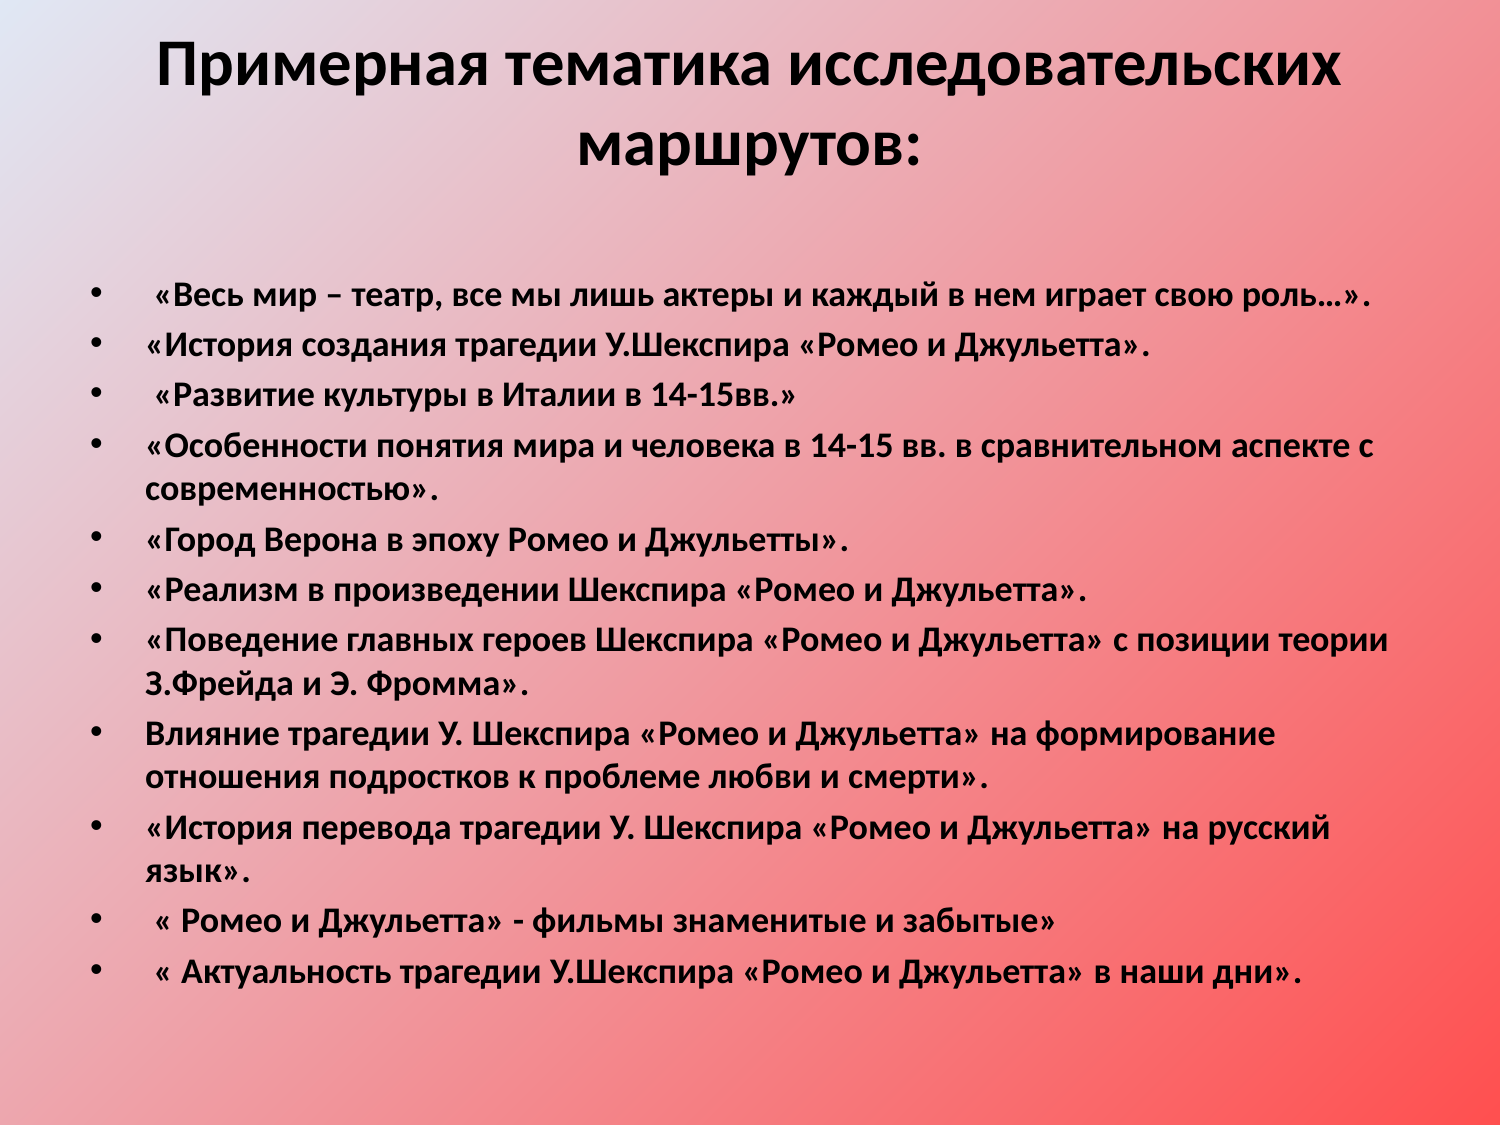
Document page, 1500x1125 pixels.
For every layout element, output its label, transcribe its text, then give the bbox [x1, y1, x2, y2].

title Примерная тематика исследовательских маршрутов: [75, 45, 1425, 233]
list «Весь мир – театр, все мы лишь актеры и каждый в нем играет свою роль…». «История создания трагедии У.Шекспира «Ромео и Джульетта». «Развитие культуры в Италии в 14-15вв.» «Особенности понятия мира и человека в 14-15 вв. в сравнительном аспекте с современностью». «Город Верона в эпоху Ромео и Джульетты». «Реализм в произведении Шекспира «Ромео и Джульетта». «Поведение главных героев Шекспира «Ромео и Джульетта» с позиции теории З.Фрейда и Э. Фромма». Влияние трагедии У. Шекспира «Ромео и Джульетта» на формирование отношения подростков к проблеме любви и смерти». «История перевода трагедии У. Шекспира «Ромео и Джульетта» на русский язык». « Ромео и Джульетта» - фильмы знаменитые и забытые» « Актуальность трагедии У.Шекспира «Ромео и Джульетта» в наши дни». [75, 262, 1425, 1005]
